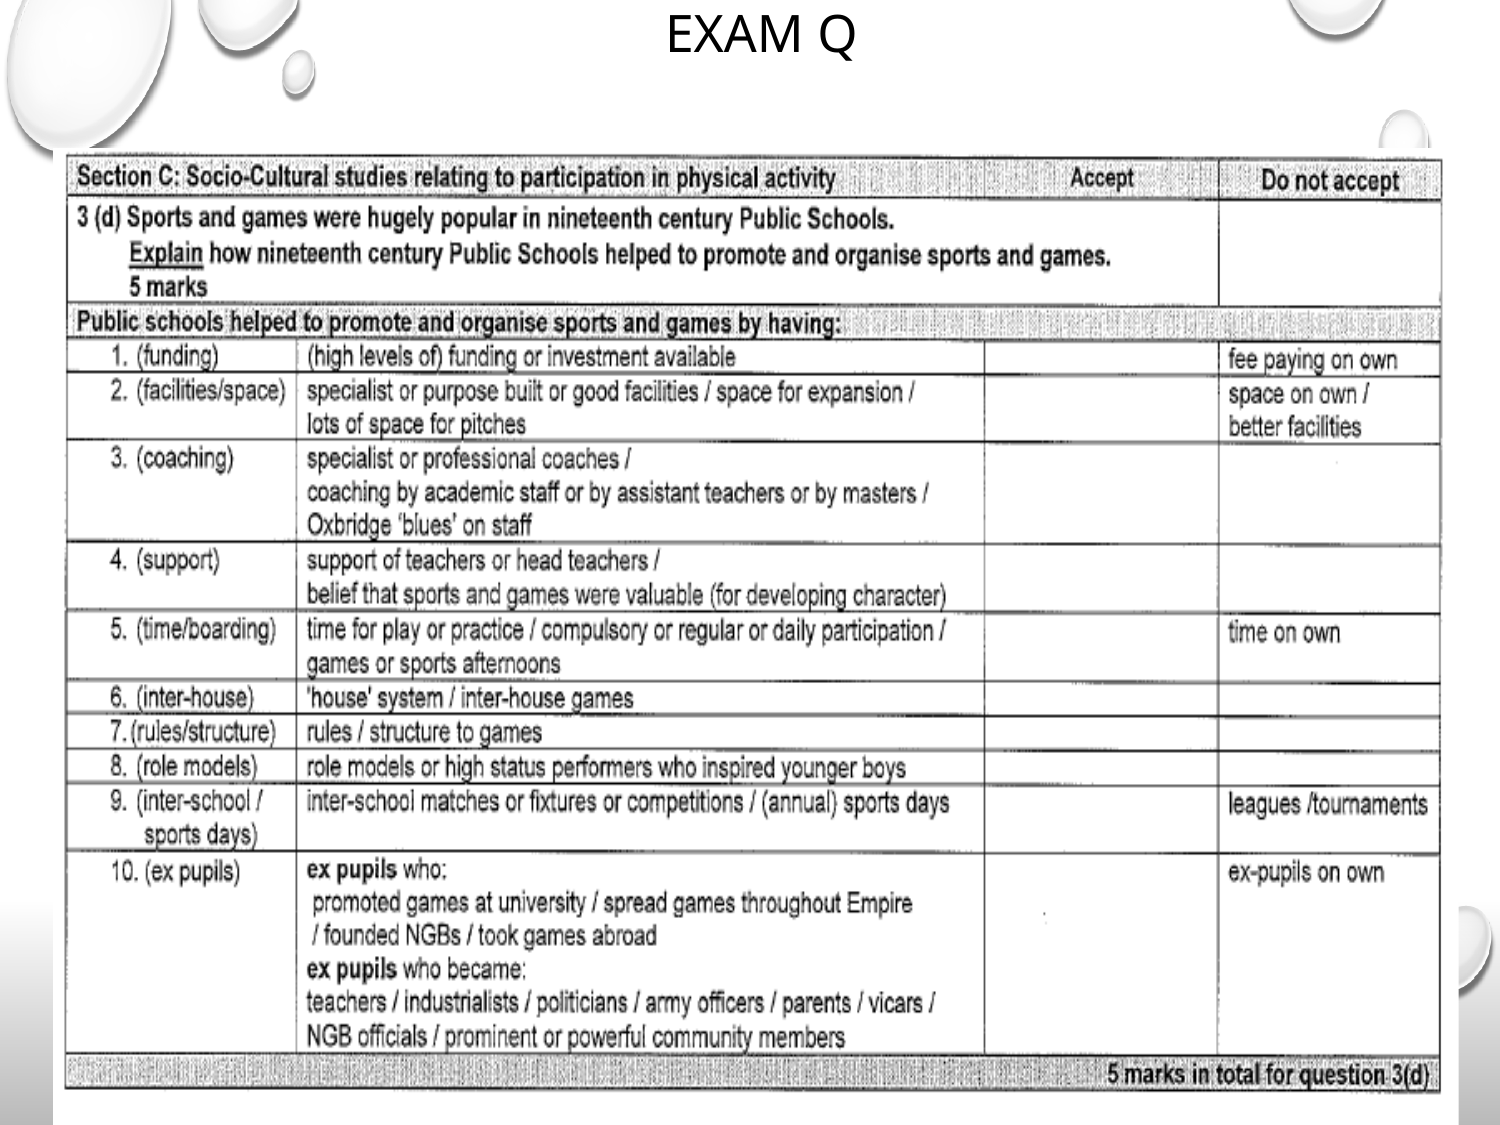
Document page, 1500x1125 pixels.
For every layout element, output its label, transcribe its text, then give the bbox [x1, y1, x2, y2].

picture [0, 0, 1500, 1125]
title Exam Q [123, 0, 1400, 72]
